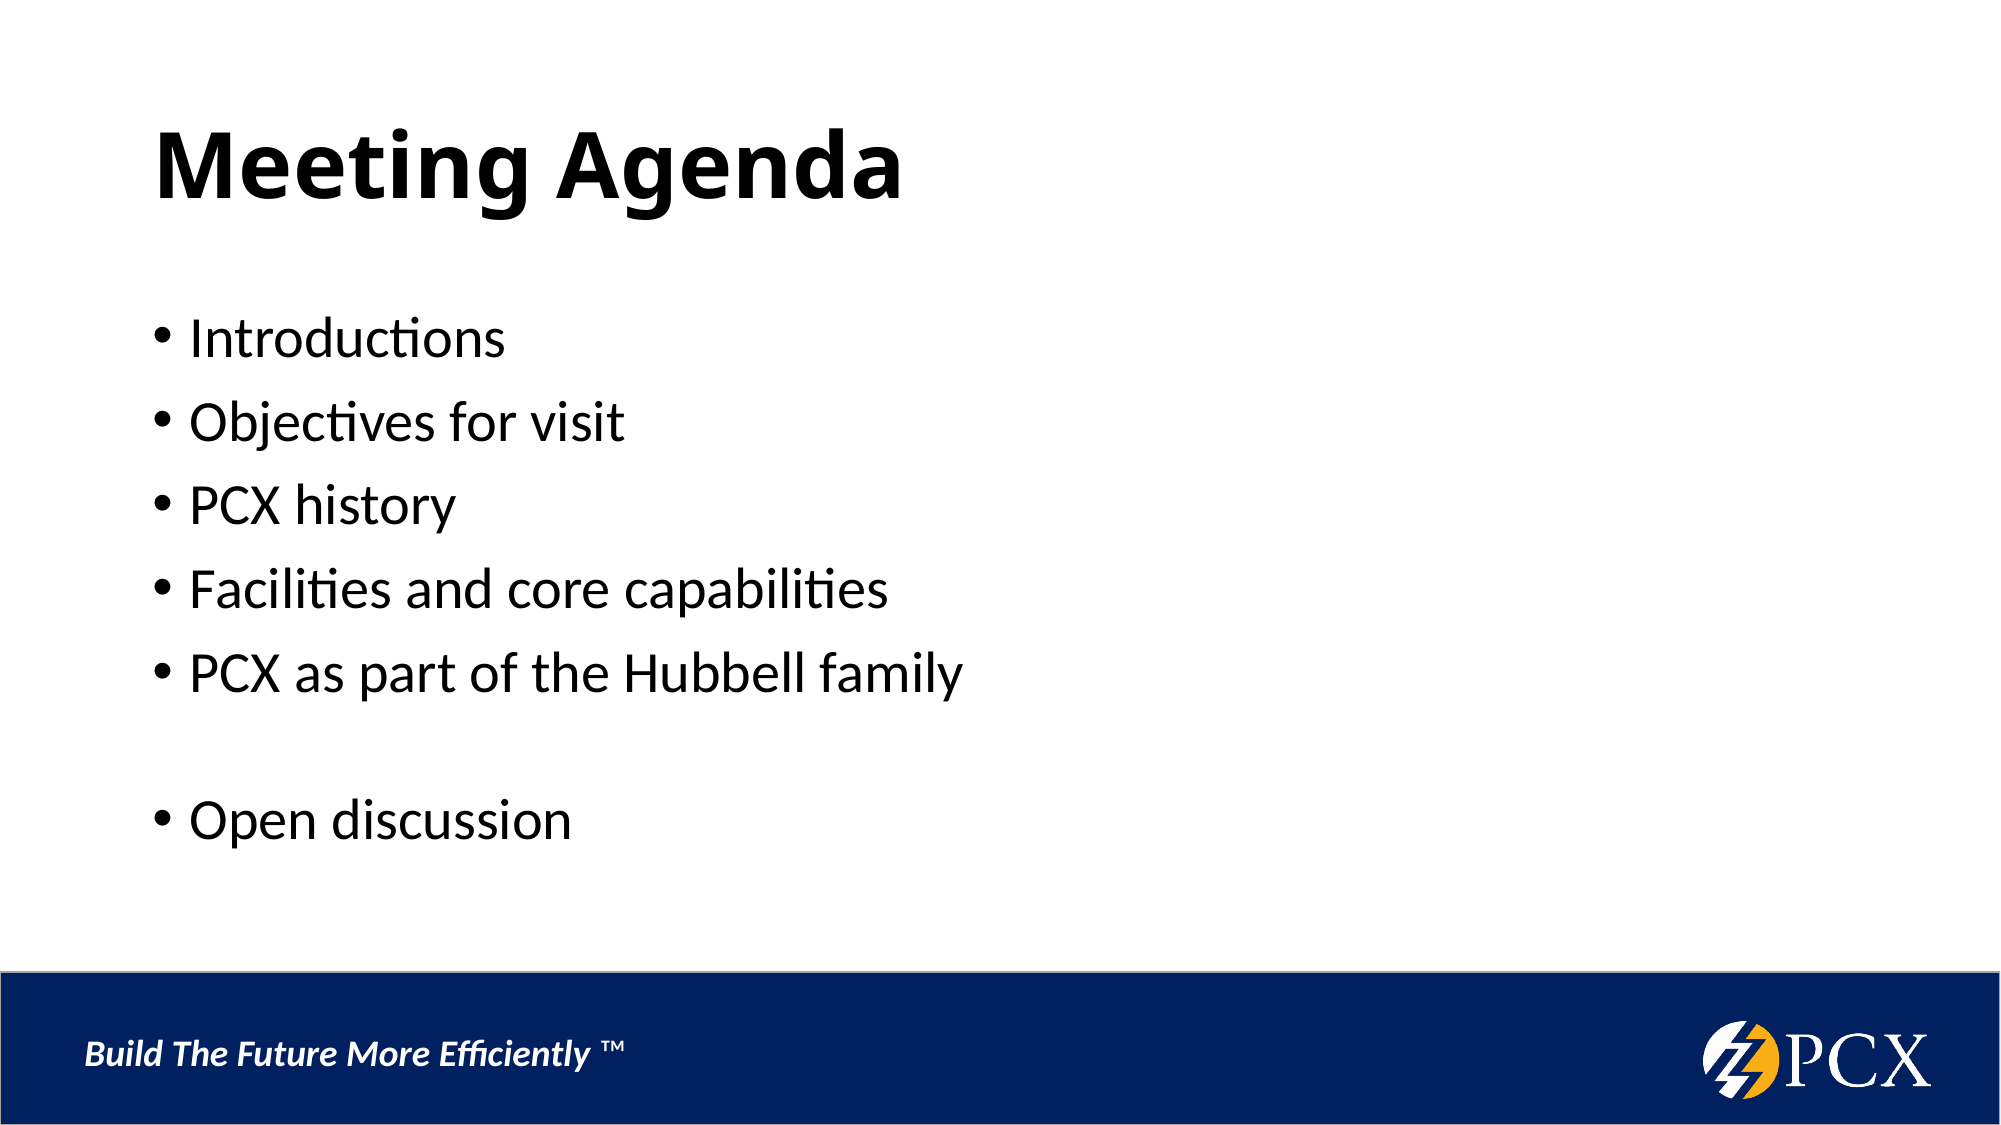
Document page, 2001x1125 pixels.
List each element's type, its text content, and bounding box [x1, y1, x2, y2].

title Meeting Agenda [137, 59, 1863, 278]
picture [1703, 1021, 1931, 1099]
list Introductions Objectives for visit PCX history Facilities and core capabilities PCX as part of the Hubbell family Open discussion [137, 299, 1863, 1014]
